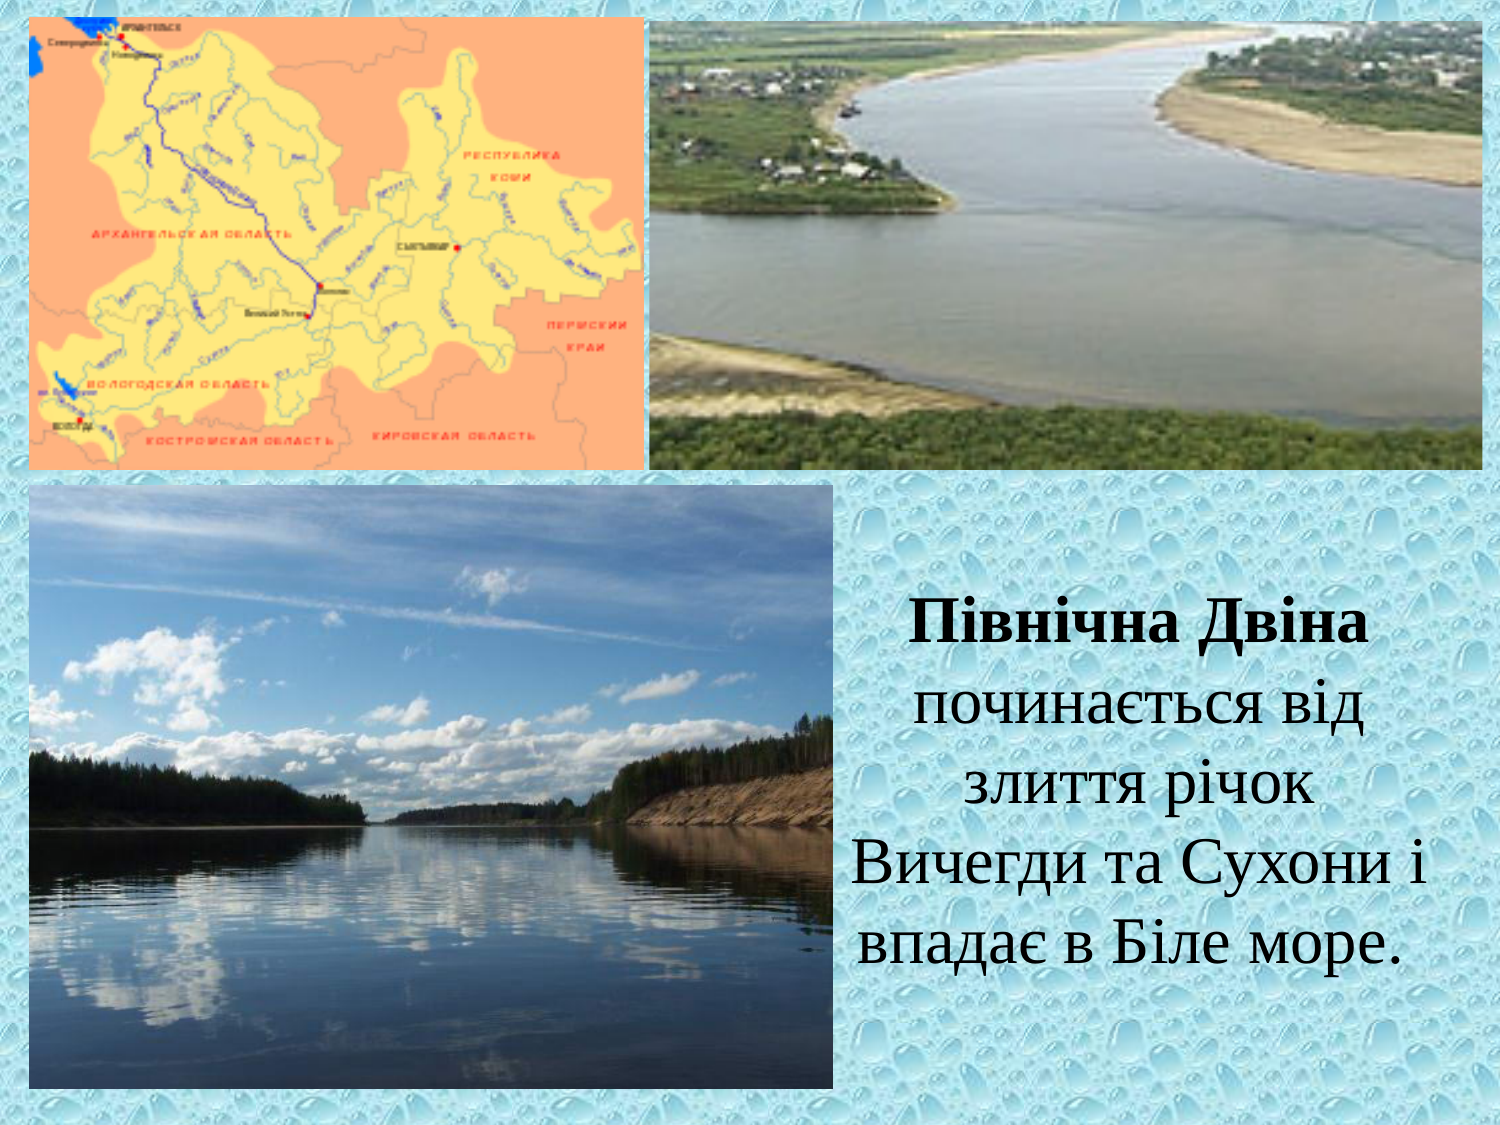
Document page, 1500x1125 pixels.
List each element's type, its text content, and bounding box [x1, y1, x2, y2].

title Північна Двіна починається від злиття річок Вичегди та Сухони і впадає в Біле море. [837, 515, 1447, 1038]
picture [0, 0, 1500, 1125]
